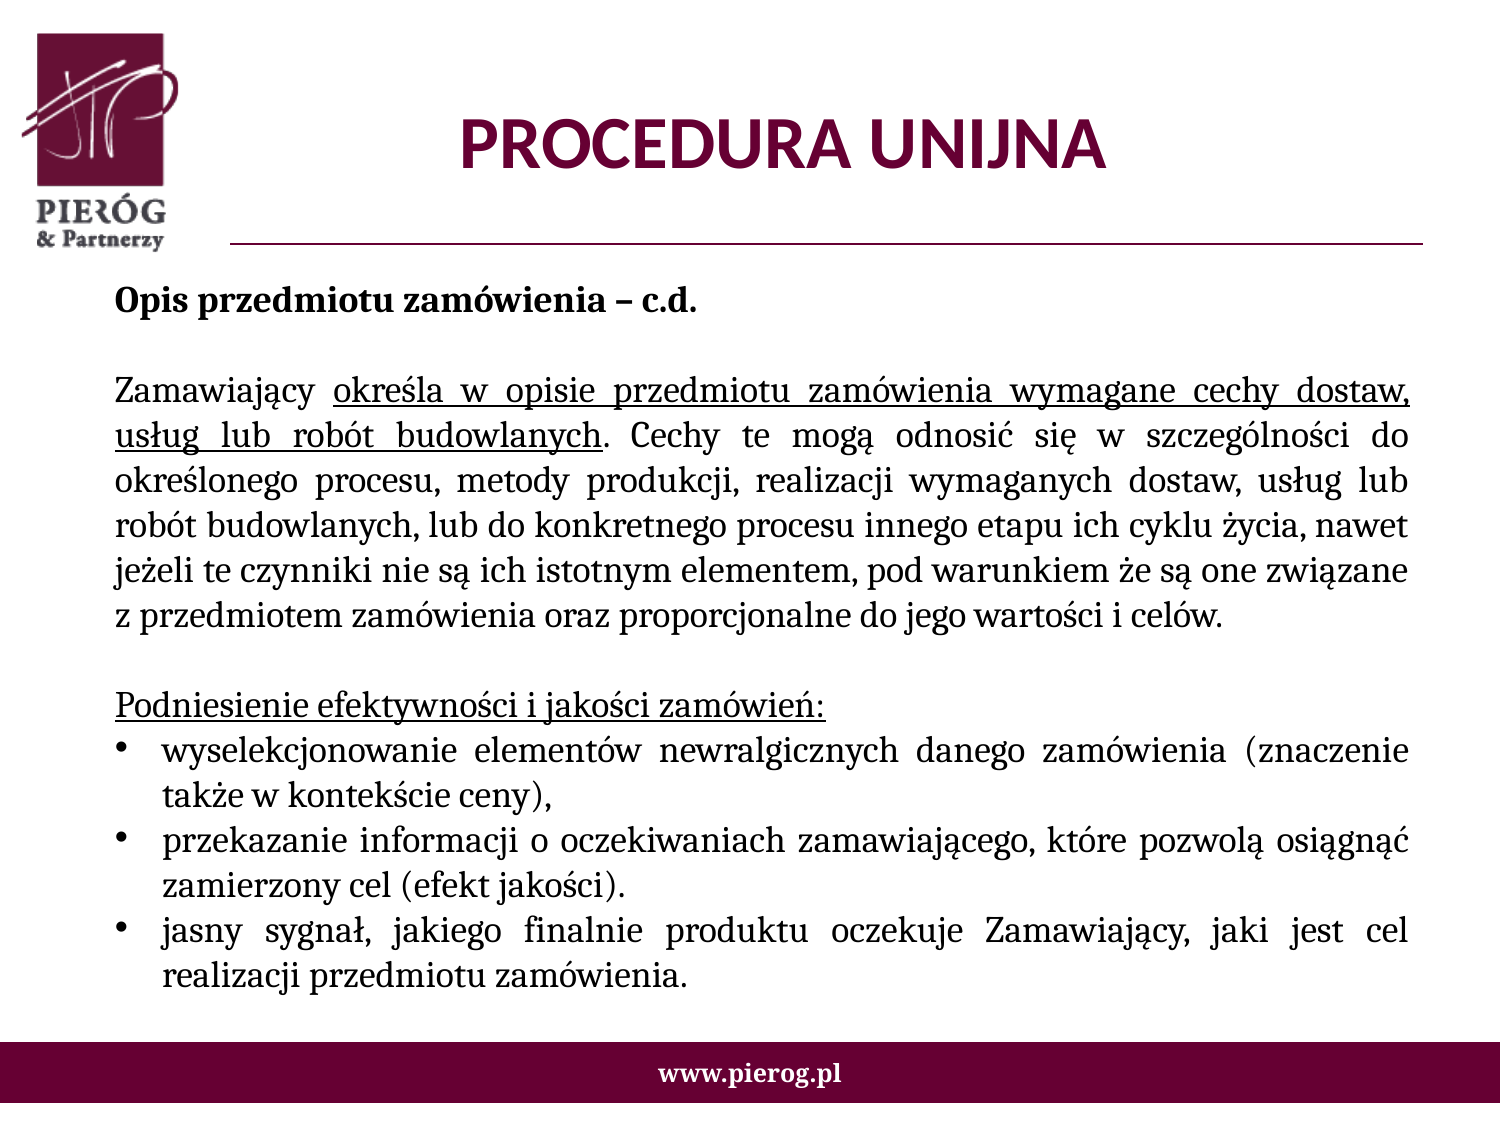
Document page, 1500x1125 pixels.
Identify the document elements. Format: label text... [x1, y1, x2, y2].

title PROCEDURA UNIJNA [75, 45, 1425, 233]
text_box Opis przedmiotu zamówienia – c.d. Zamawiający określa w opisie przedmiotu zamówienia wymagane cechy dostaw, usług lub robót budowlanych. Cechy te mogą odnosić się w szczególności do określonego procesu, metody produkcji, realizacji wymaganych dostaw, usług lub robót budowlanych, lub do konkretnego procesu innego etapu ich cyklu życia, nawet jeżeli te czynniki nie są ich istotnym elementem, pod warunkiem że są one związane z przedmiotem zamówienia oraz proporcjonalne do jego wartości i celów. Podniesienie efektywności i jakości zamówień: wyselekcjonowanie elementów newralgicznych danego zamówienia (znaczenie także w kontekście ceny), przekazanie informacji o oczekiwaniach zamawiającego, które pozwolą osiągnąć zamierzony cel (efekt jakości). jasny sygnał, jakiego finalnie produktu oczekuje Zamawiający, jaki jest cel realizacji przedmiotu zamówienia. [100, 267, 1425, 1047]
picture [0, 0, 205, 279]
